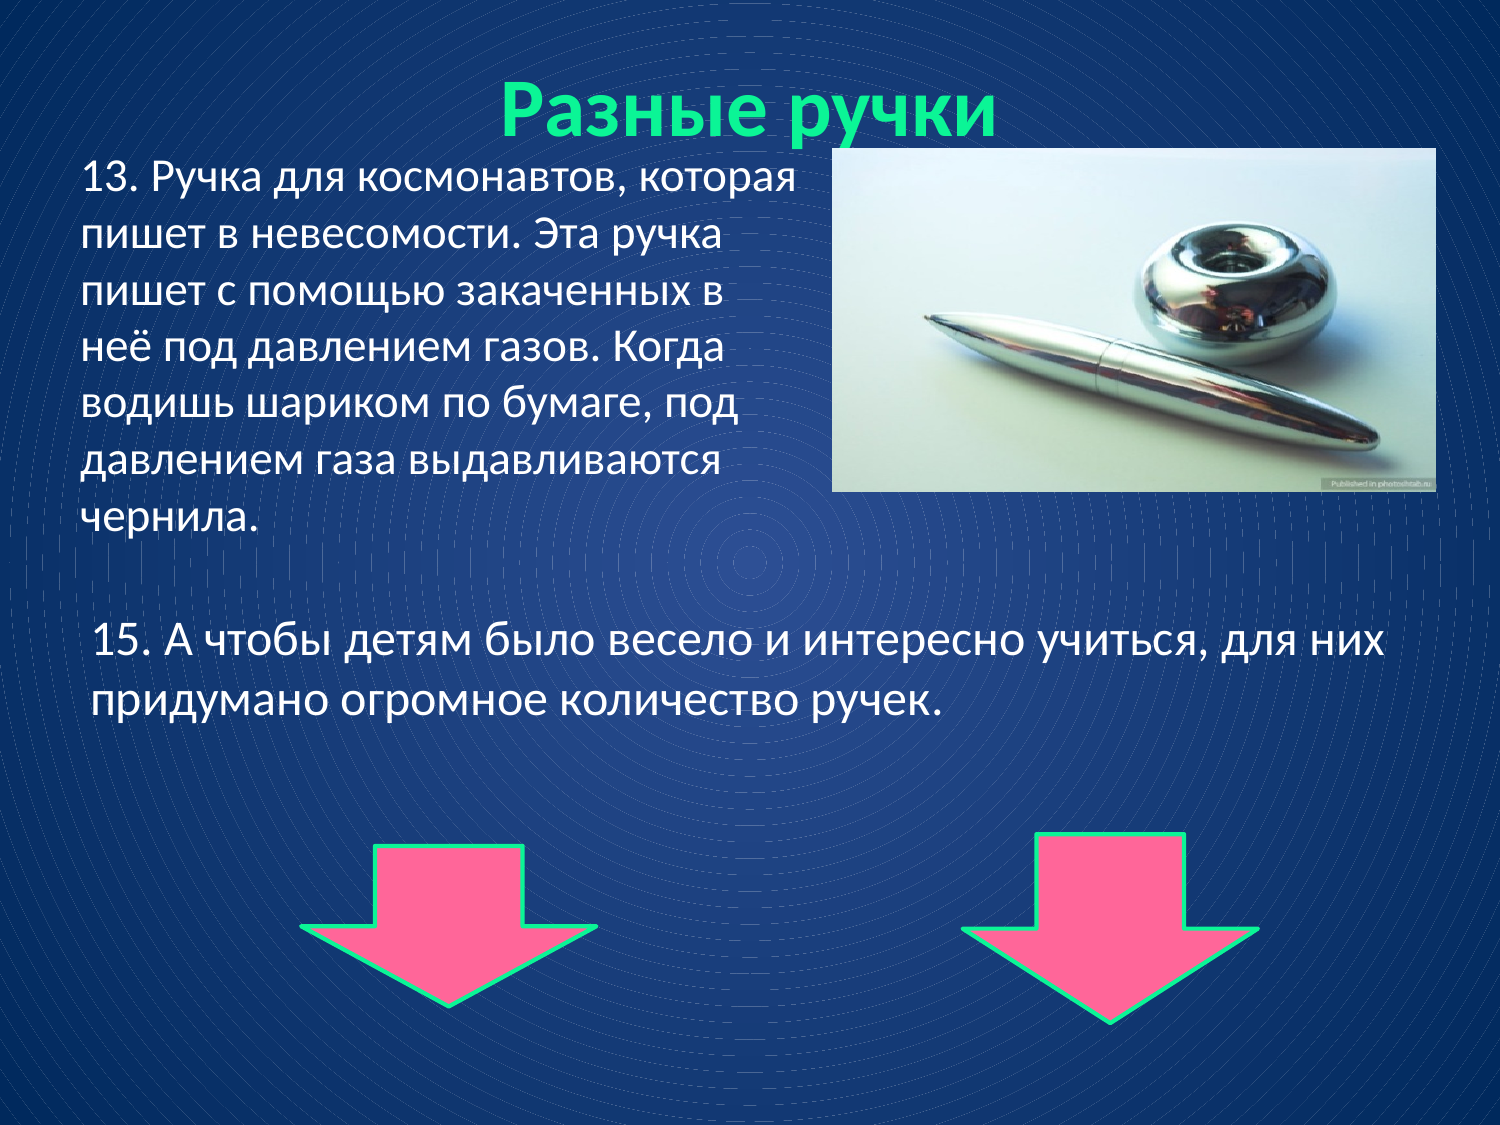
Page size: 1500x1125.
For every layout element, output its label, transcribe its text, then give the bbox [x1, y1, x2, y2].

title Разные ручки [75, 45, 1425, 161]
text_box [299, 843, 599, 1009]
text_box 15. А чтобы детям было весело и интересно учиться, для них придумано огромное количество ручек. [75, 597, 1458, 733]
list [832, 148, 1436, 492]
text_box [960, 832, 1260, 1025]
list 13. Ручка для космонавтов, которая пишет в невесомости. Эта ручка пишет с помощью закаченных в неё под давлением газов. Когда водишь шариком по бумаге, под давлением газа выдавливаются чернила. [64, 137, 821, 551]
